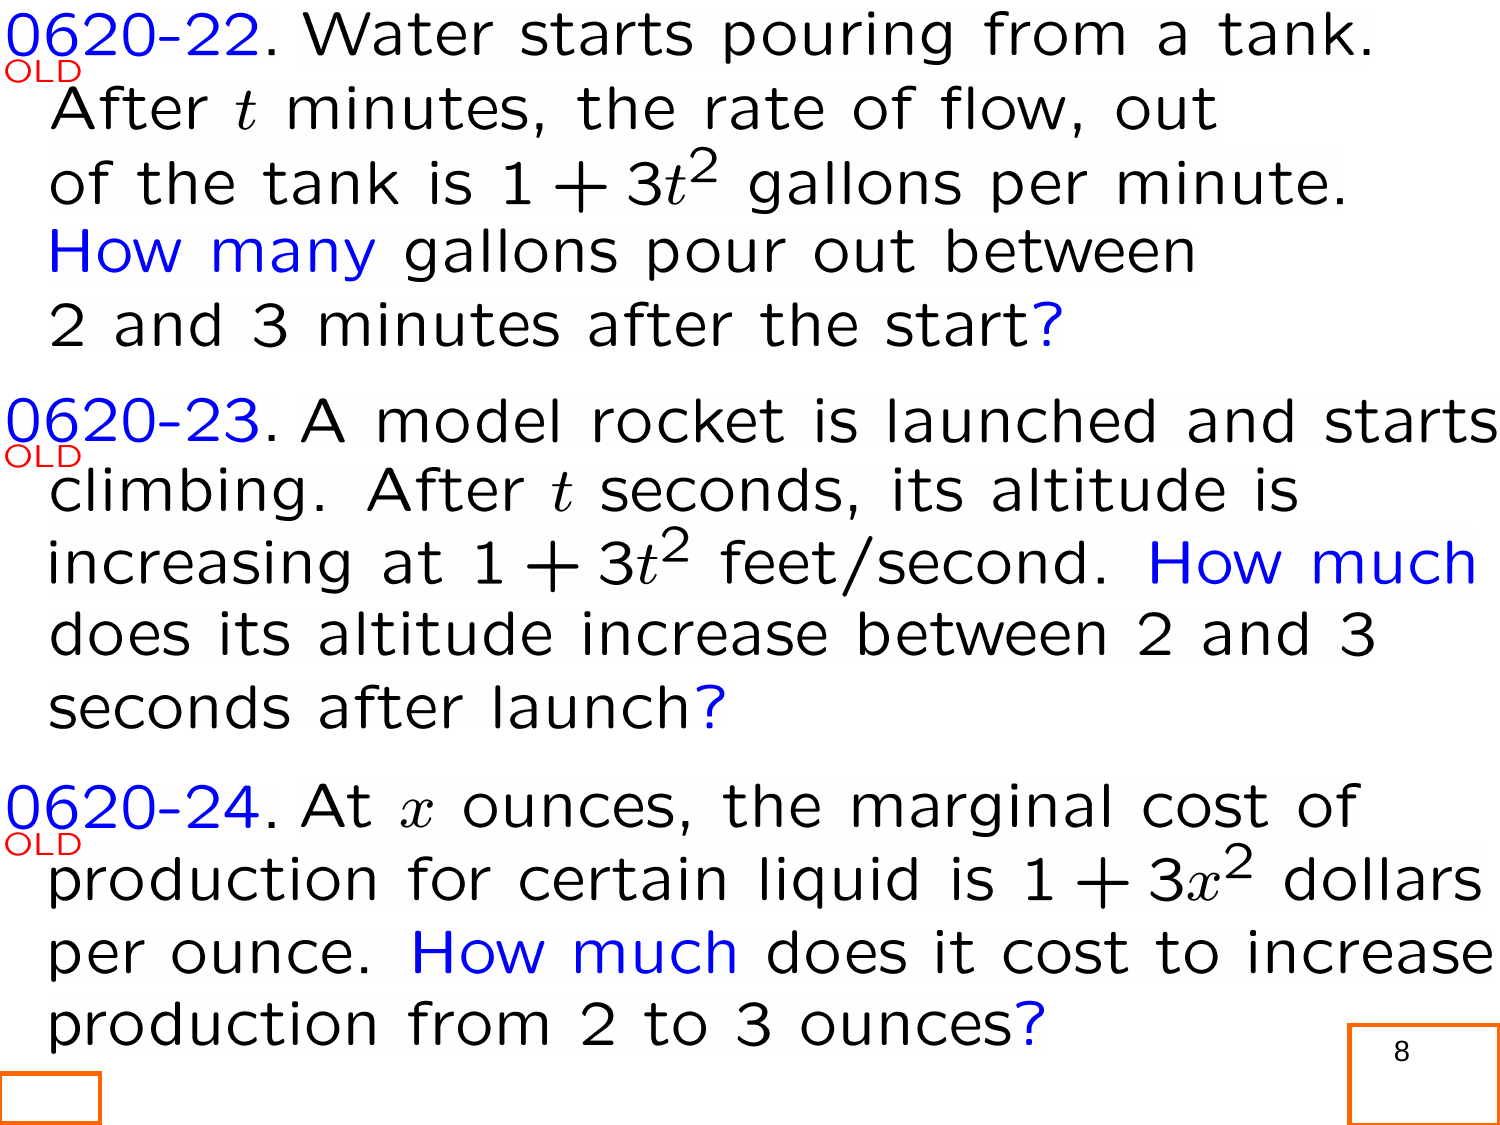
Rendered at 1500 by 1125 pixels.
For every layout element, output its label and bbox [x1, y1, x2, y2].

picture [49, 145, 1343, 218]
picture [300, 395, 1498, 443]
picture [49, 608, 1375, 659]
text_box [1349, 1025, 1500, 1125]
picture [49, 299, 1065, 350]
picture [49, 929, 1492, 983]
picture [3, 397, 1297, 524]
picture [49, 998, 1046, 1055]
text_box [0, 1073, 100, 1124]
picture [3, 780, 1483, 910]
picture [49, 682, 726, 730]
picture [49, 526, 1474, 599]
picture [300, 8, 1371, 68]
picture [3, 12, 1219, 140]
picture [49, 228, 1195, 285]
